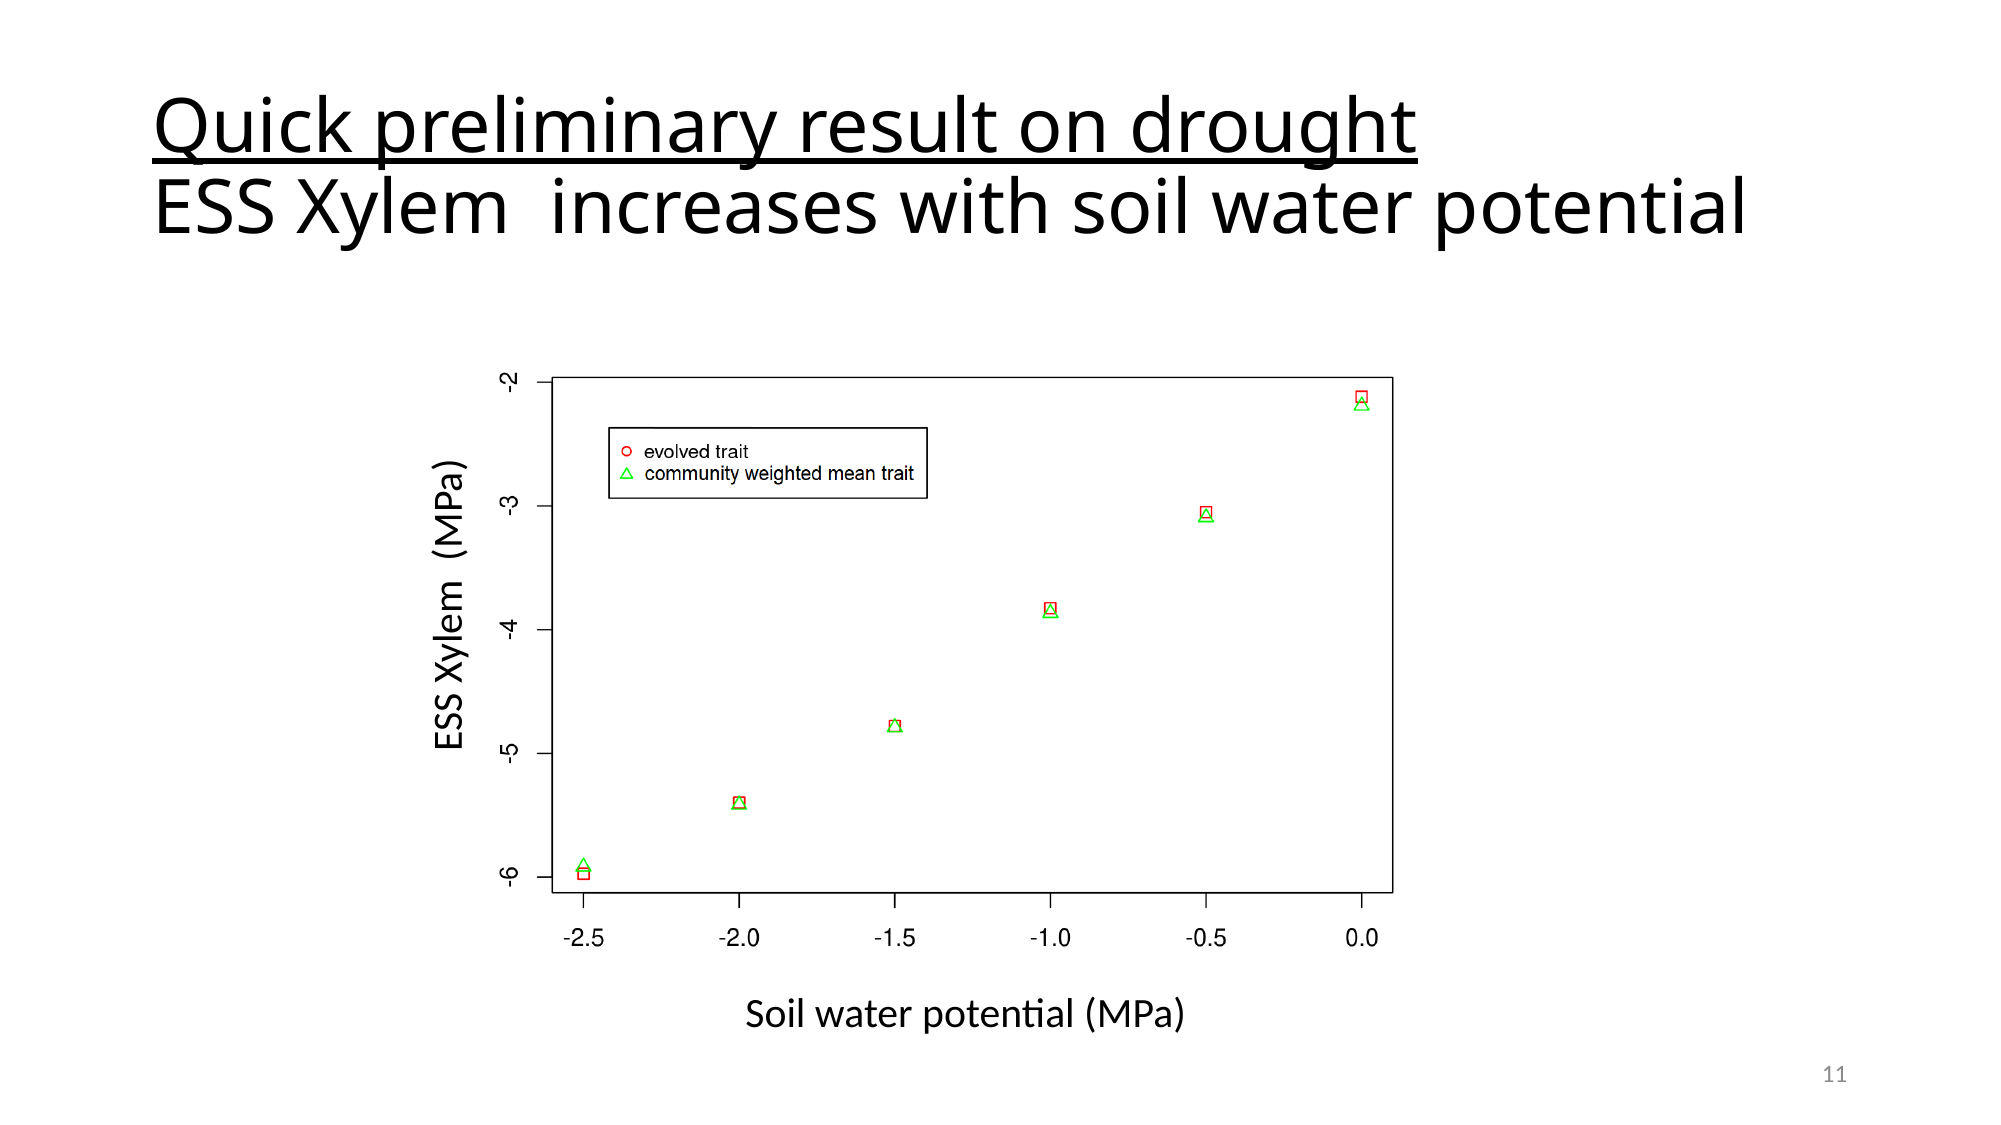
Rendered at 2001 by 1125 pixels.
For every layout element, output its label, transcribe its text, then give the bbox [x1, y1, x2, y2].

slide_number 11 [1412, 1042, 1863, 1103]
picture [432, 257, 1454, 1042]
